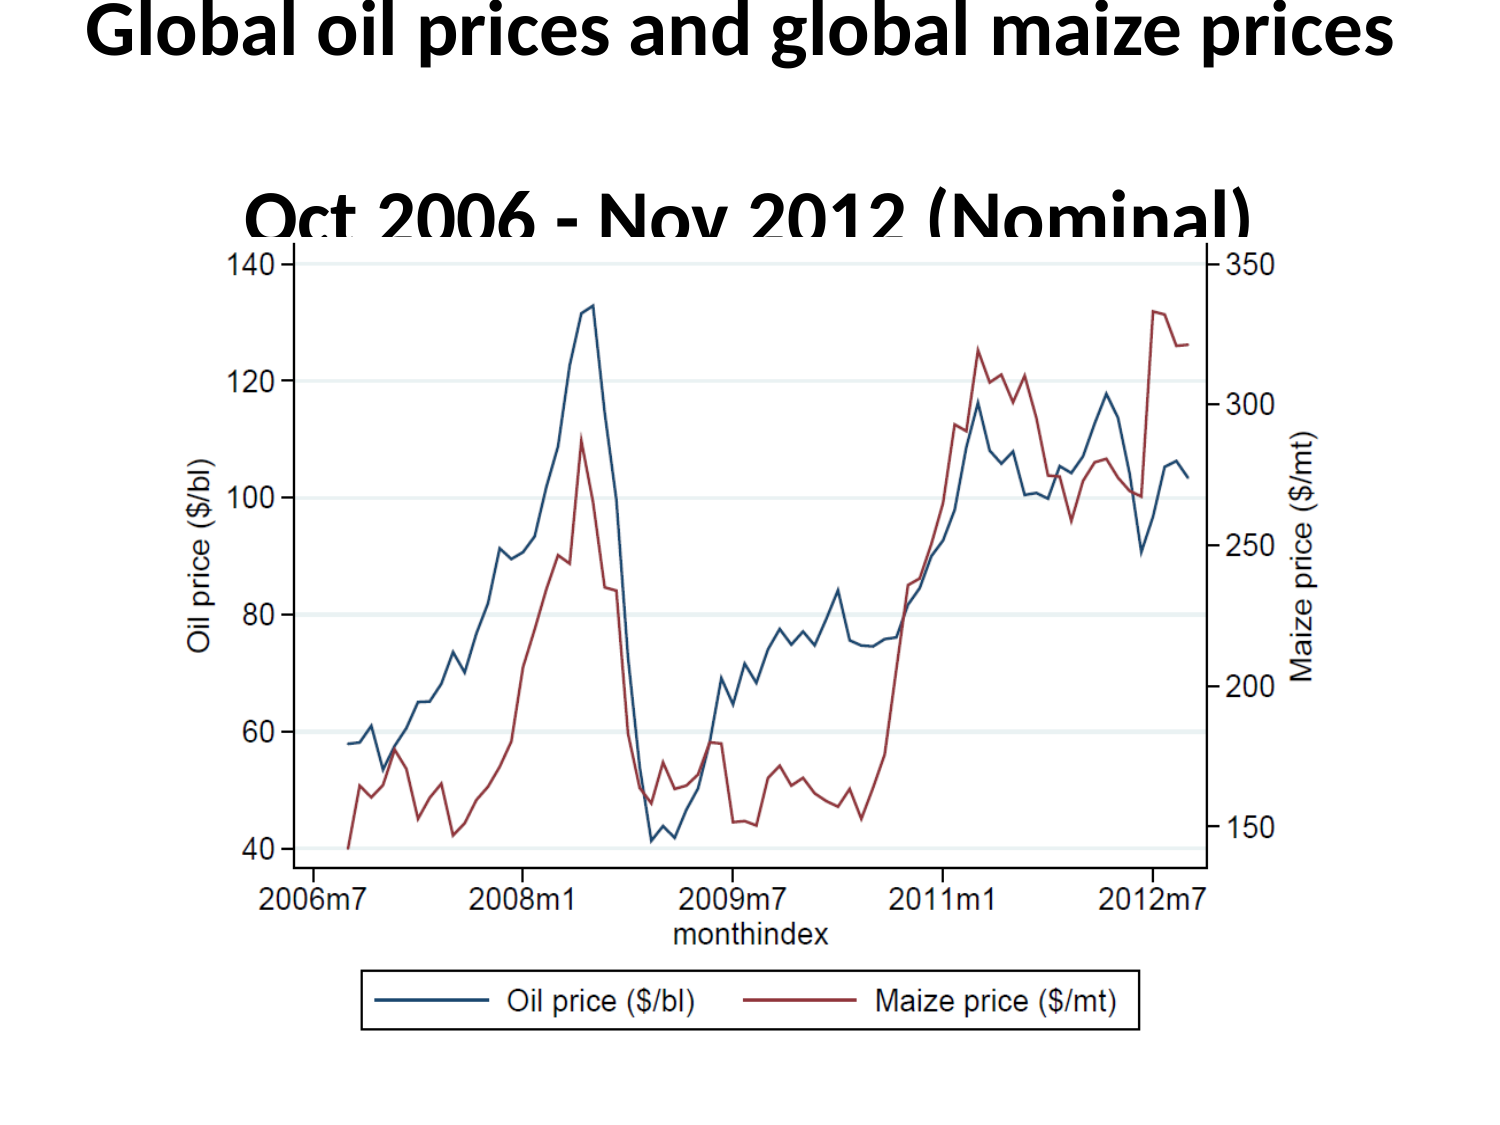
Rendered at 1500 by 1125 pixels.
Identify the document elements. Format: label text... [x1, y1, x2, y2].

picture [162, 237, 1338, 1038]
title Global oil prices and global maize prices Oct 2006 - Nov 2012 (Nominal) [62, 37, 1438, 200]
